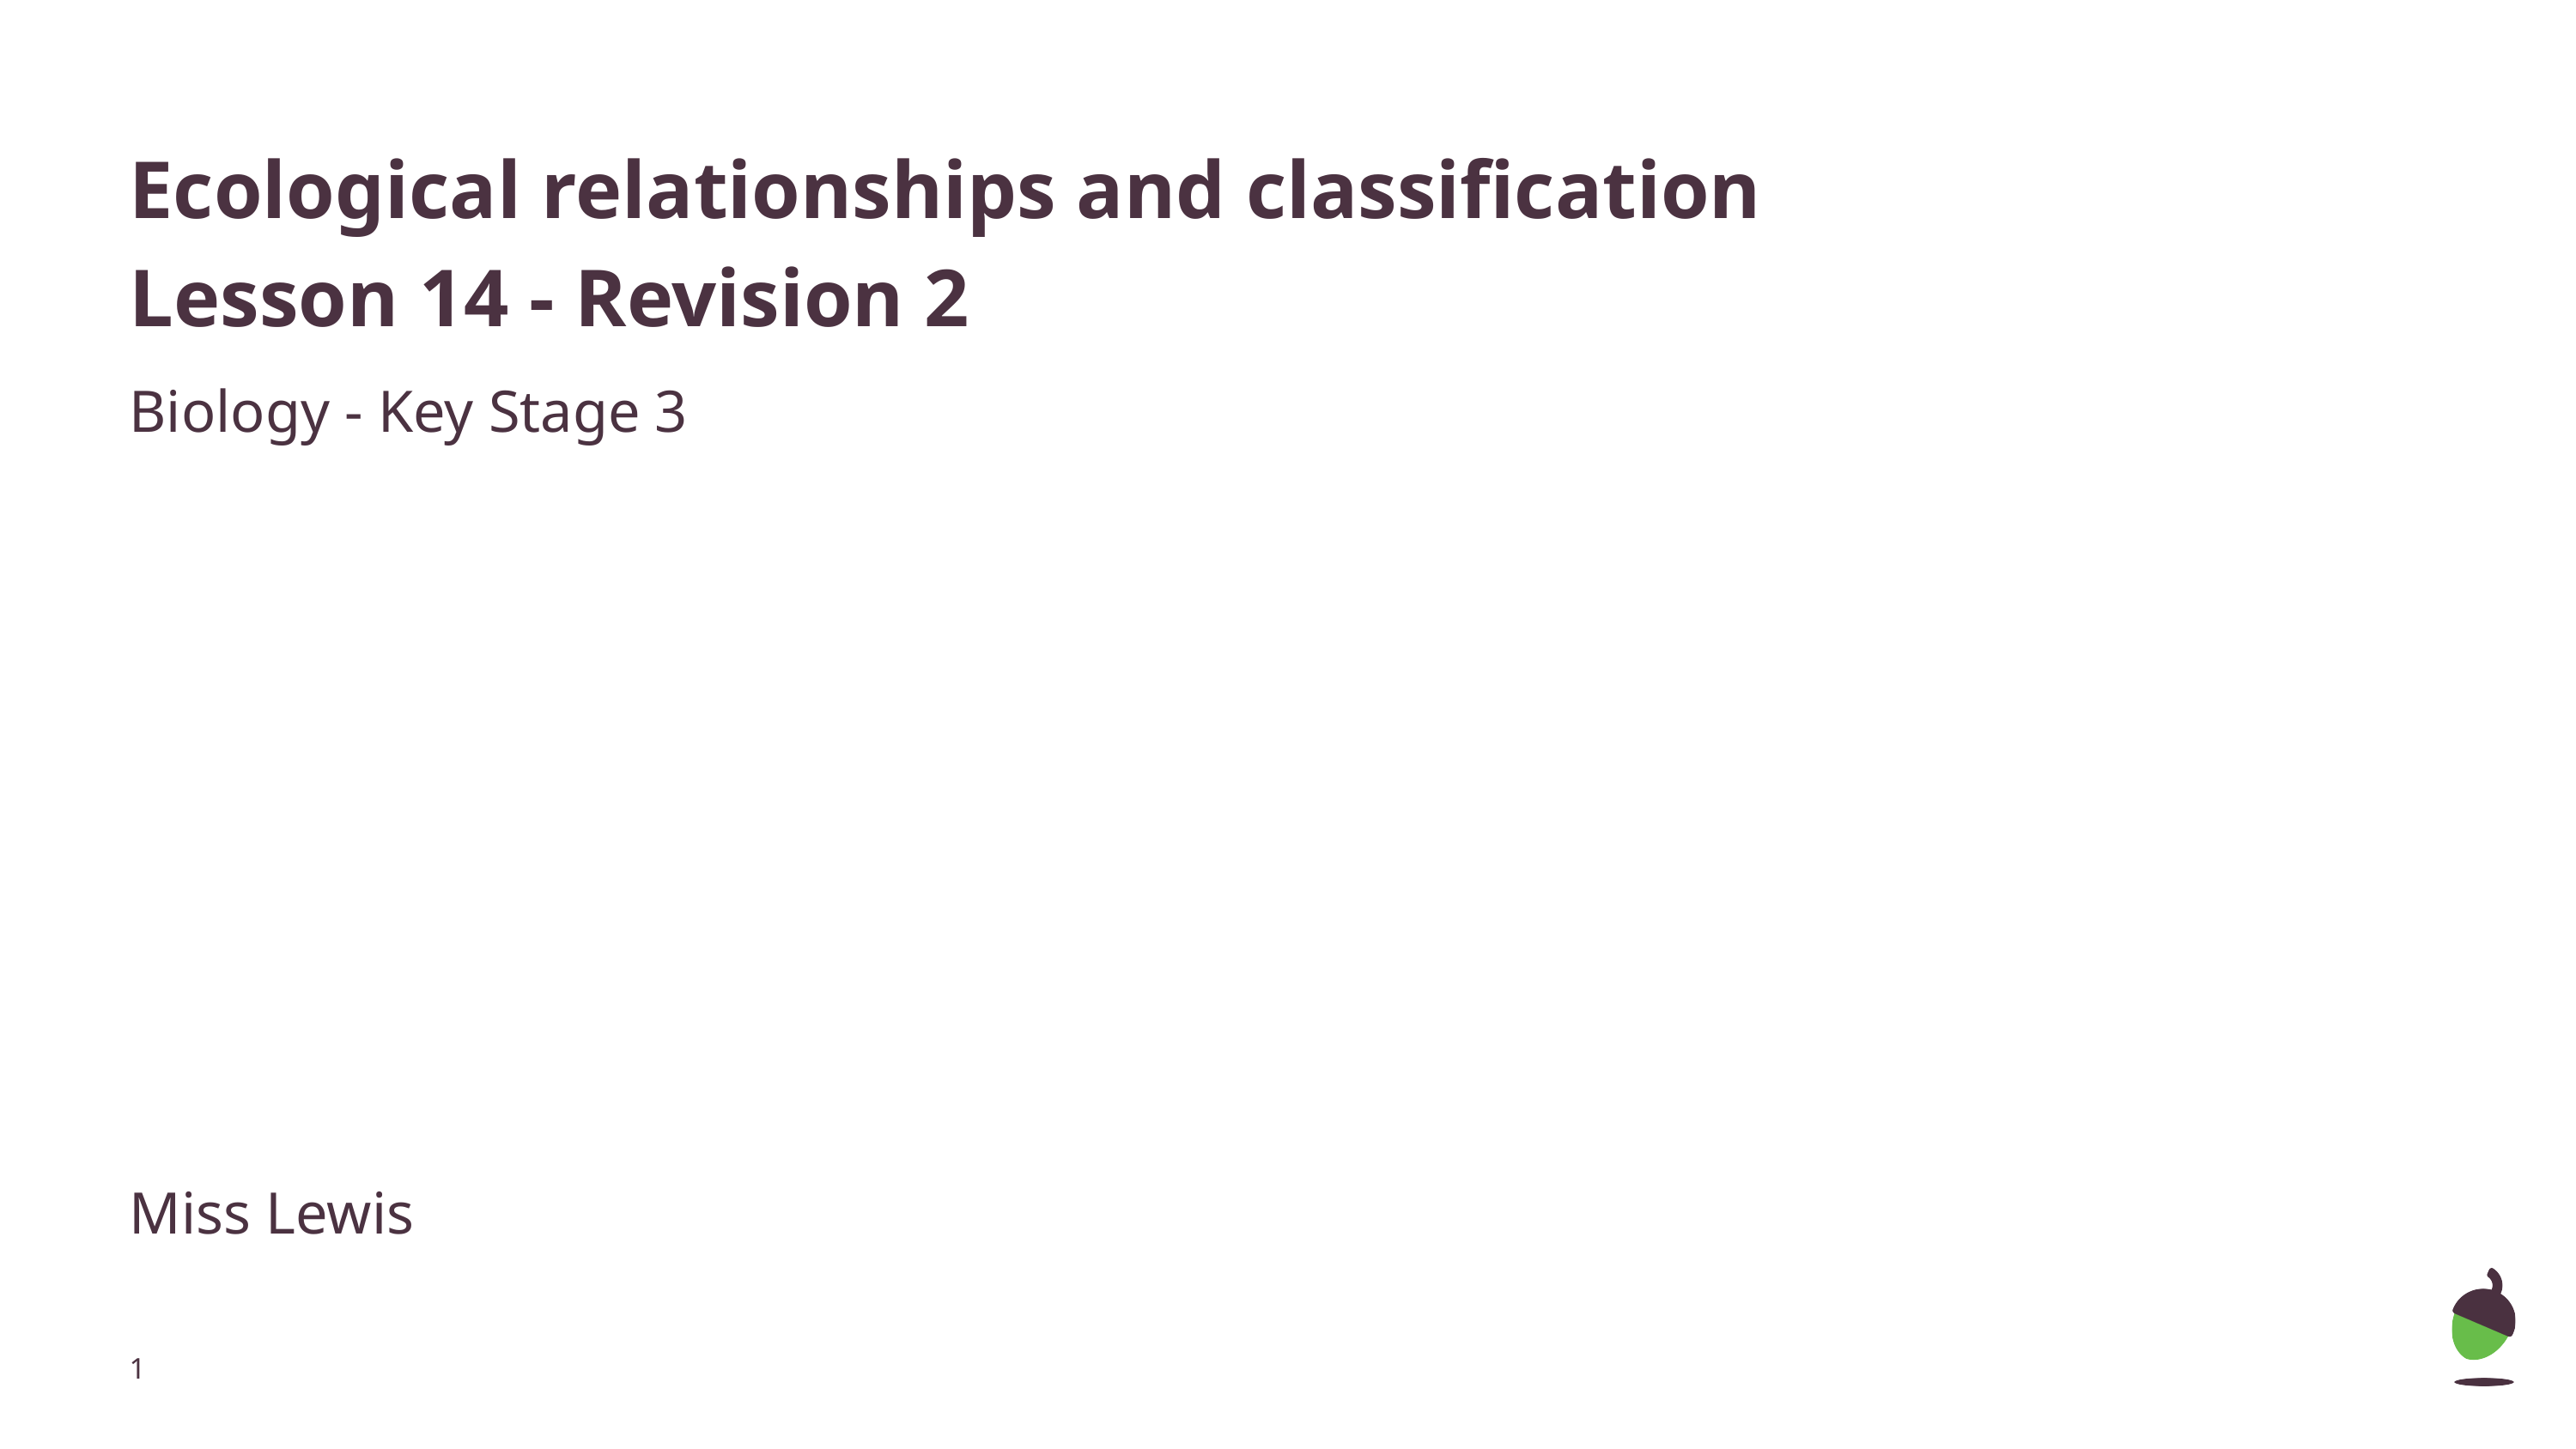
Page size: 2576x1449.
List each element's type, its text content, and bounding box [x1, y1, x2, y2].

picture [2451, 1268, 2516, 1386]
slide_number ‹#› [129, 1349, 332, 1401]
title Ecological relationships and classification Lesson 14 - Revision 2 [129, 124, 2428, 355]
list Biology - Key Stage 3 [129, 355, 2447, 1245]
subtitle Miss Lewis [129, 1155, 1242, 1331]
